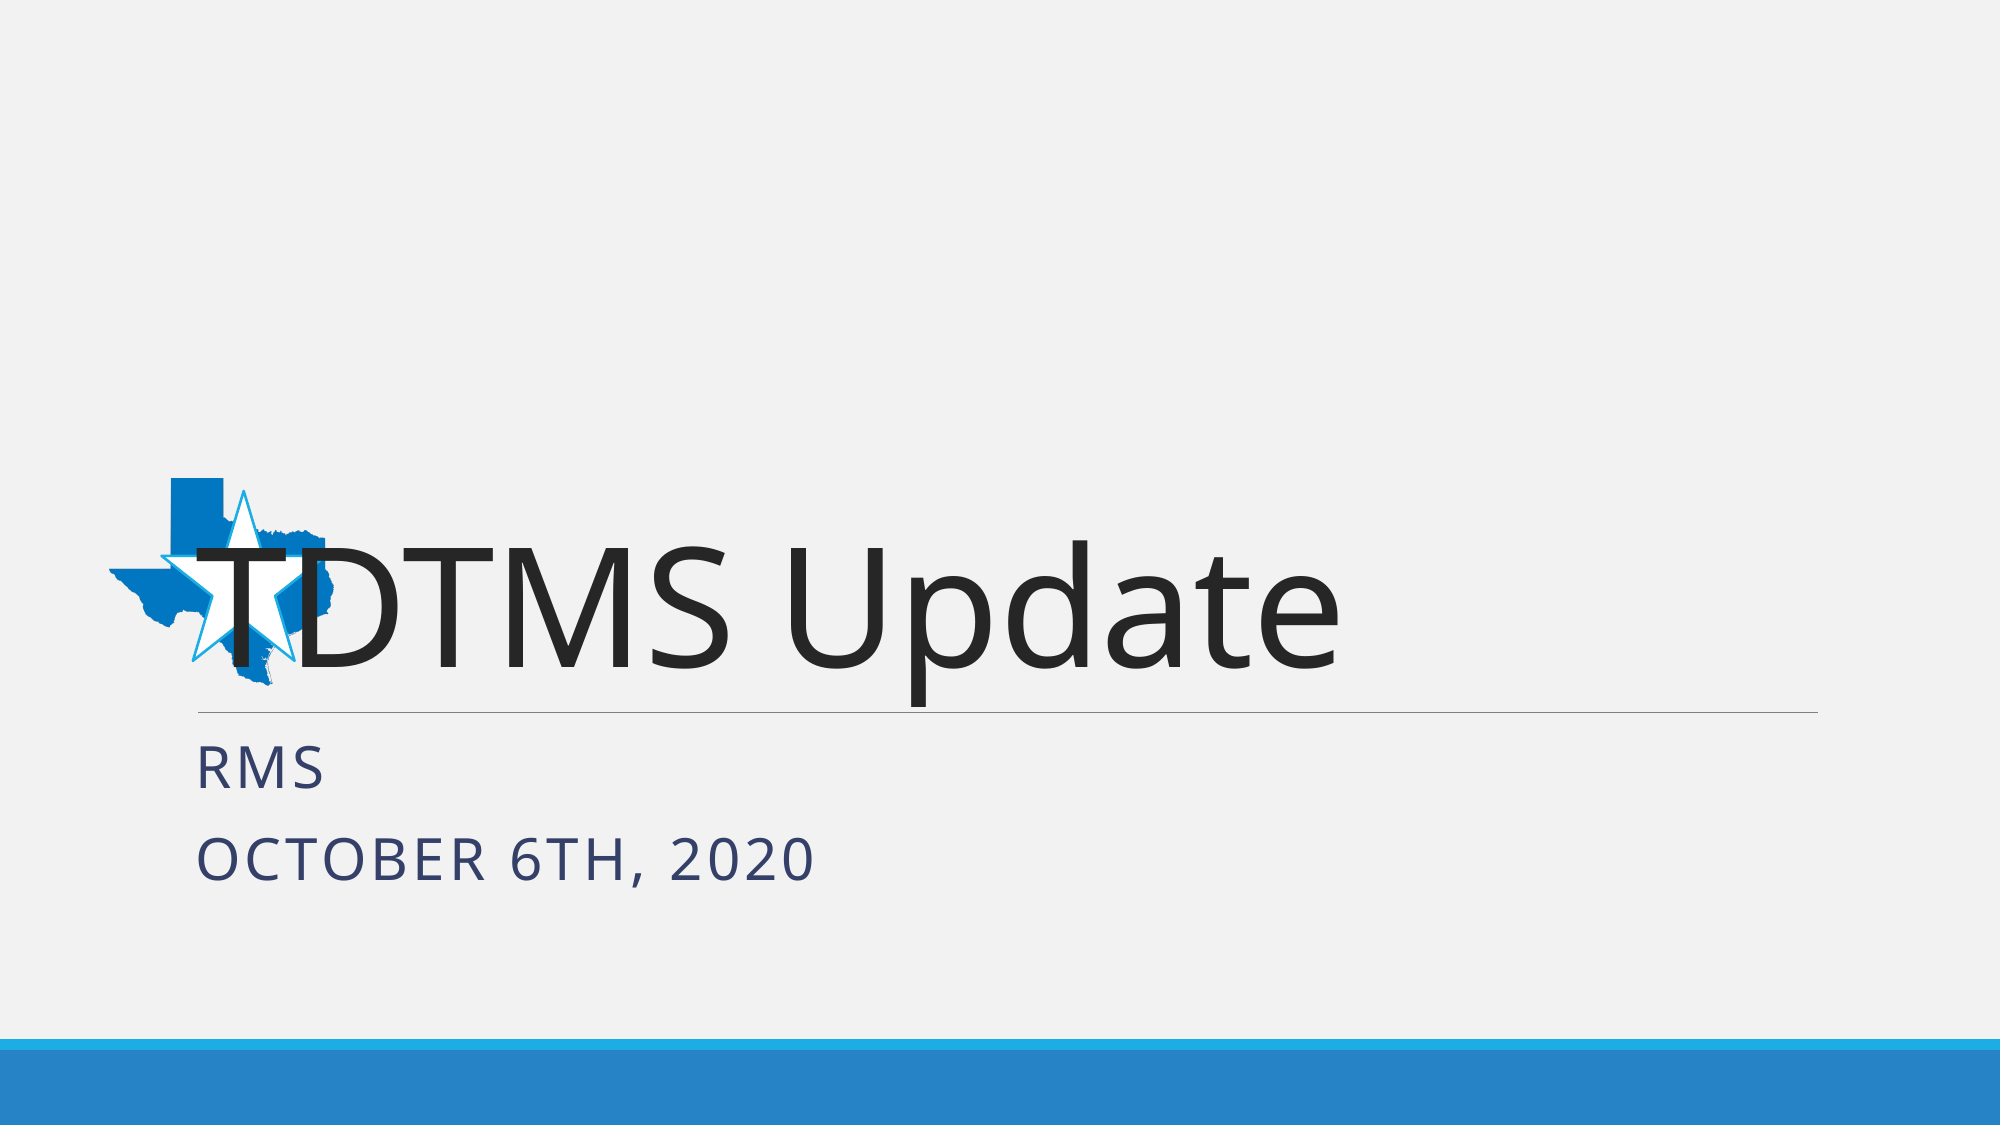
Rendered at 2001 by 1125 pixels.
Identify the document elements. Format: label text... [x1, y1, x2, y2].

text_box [109, 478, 334, 687]
title TDTMS Update [180, 124, 1830, 710]
subtitle RMS October 6th, 2020 [180, 730, 1831, 919]
